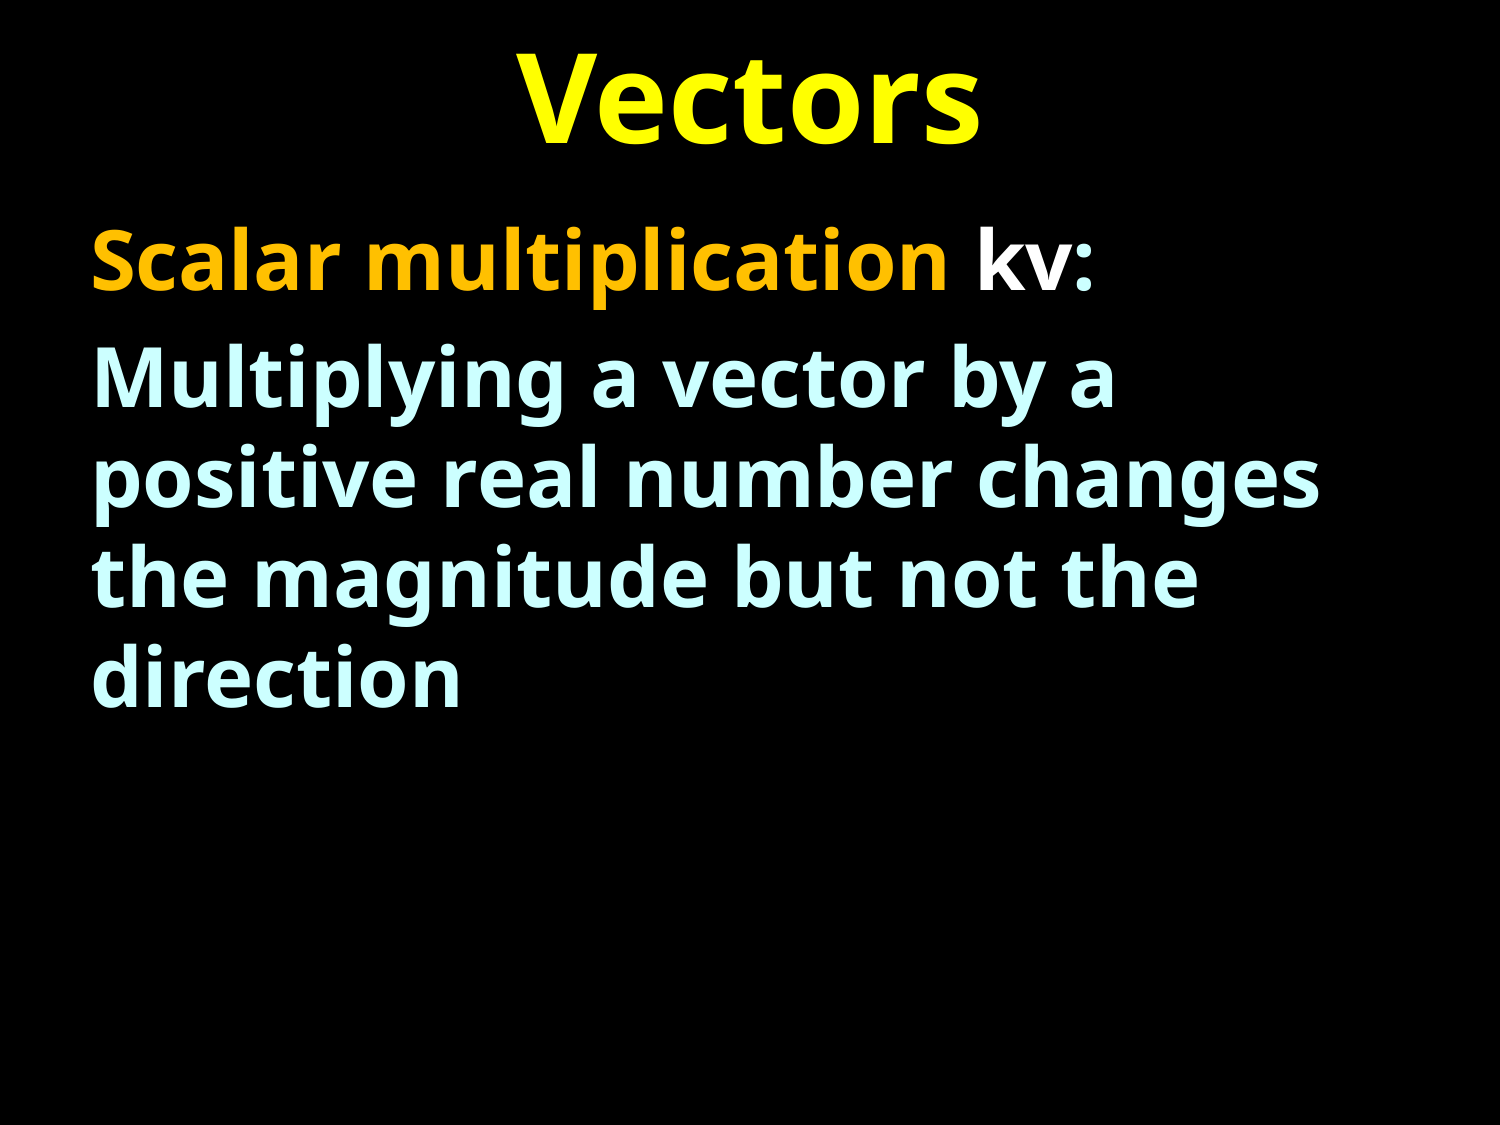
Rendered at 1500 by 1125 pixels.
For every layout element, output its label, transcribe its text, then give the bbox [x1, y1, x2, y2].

title Vectors [0, 0, 1500, 188]
list Scalar multiplication kv: Multiplying a vector by a positive real number changes the magnitude but not the direction [75, 200, 1425, 1125]
